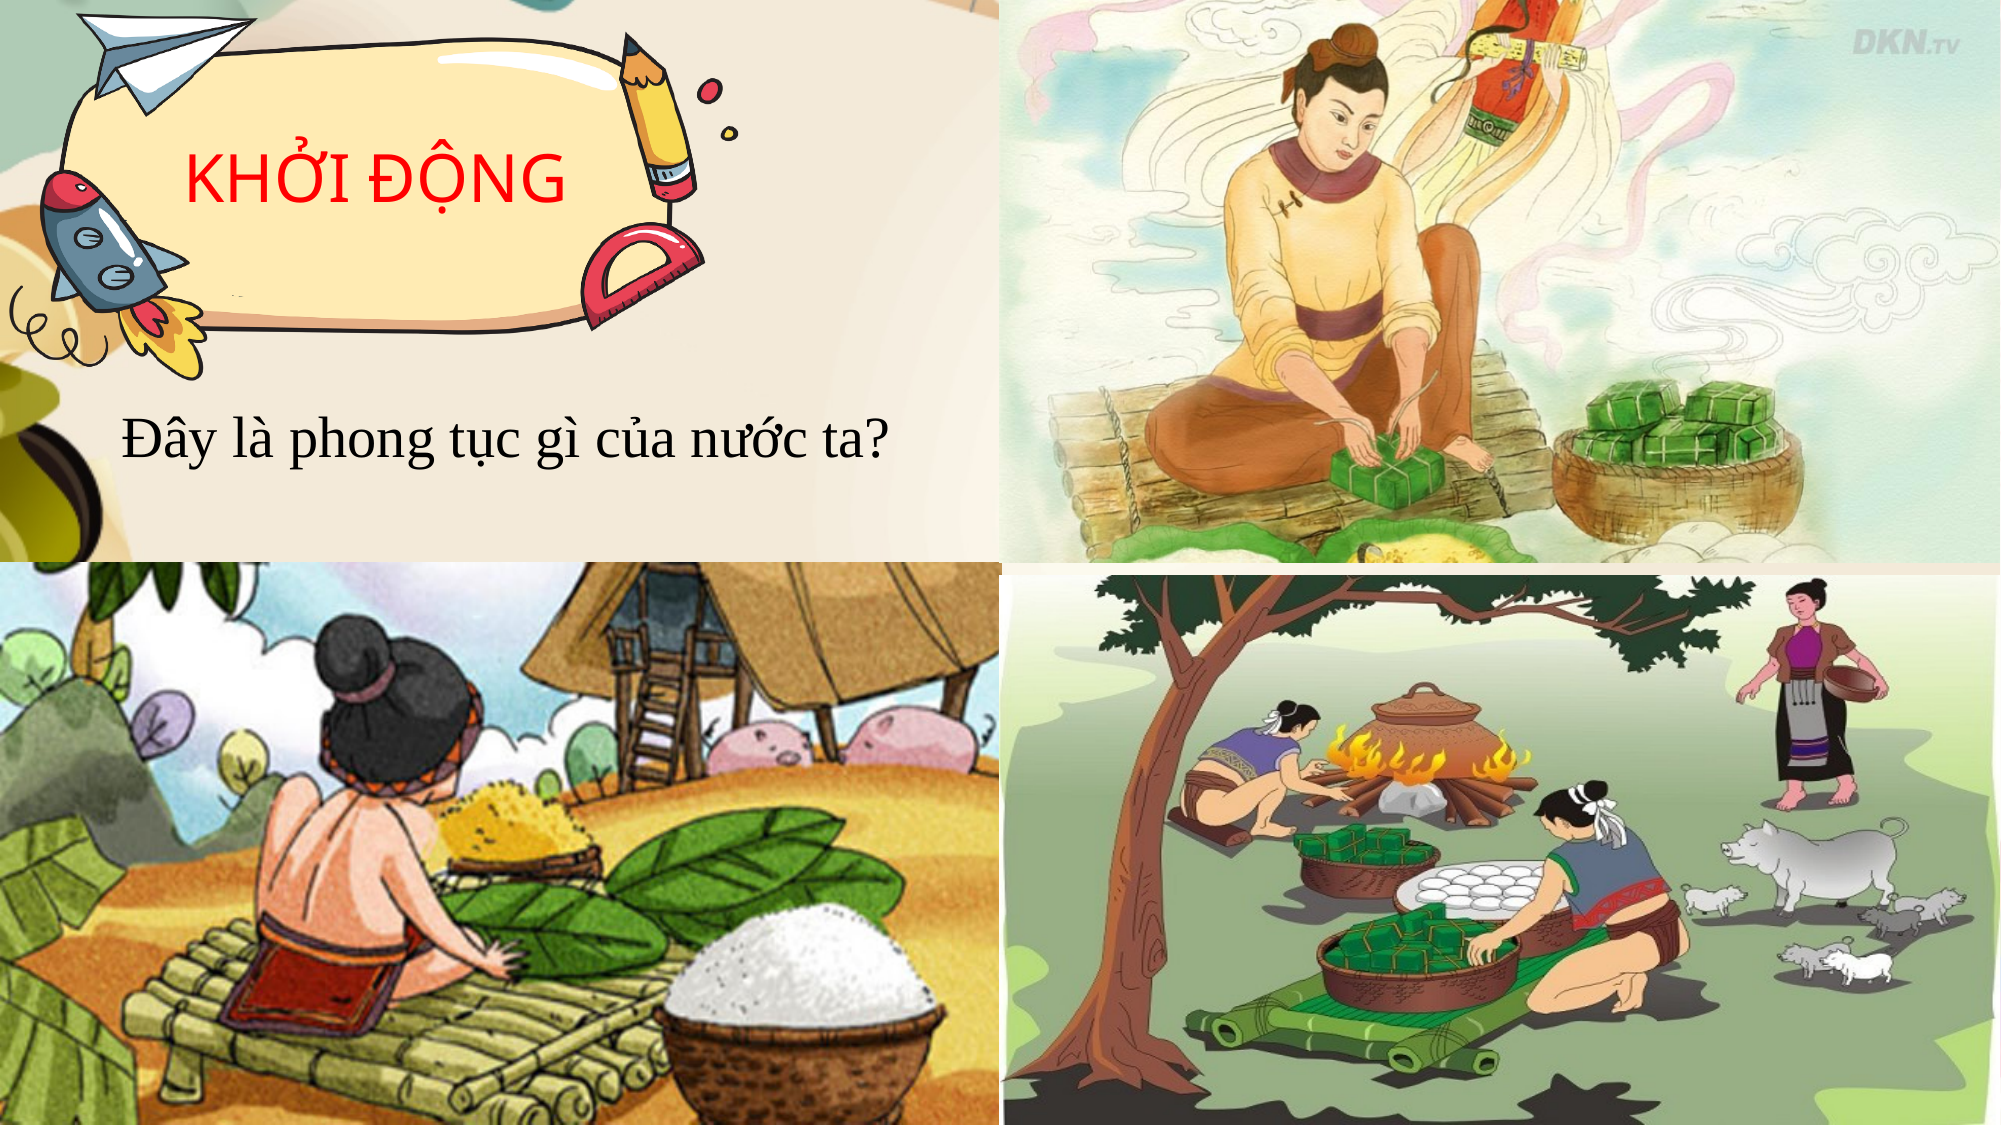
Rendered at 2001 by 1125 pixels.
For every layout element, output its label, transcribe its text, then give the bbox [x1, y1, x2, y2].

text_box Đây là phong tục gì của nước ta? [106, 391, 952, 477]
picture [0, 0, 2001, 1125]
